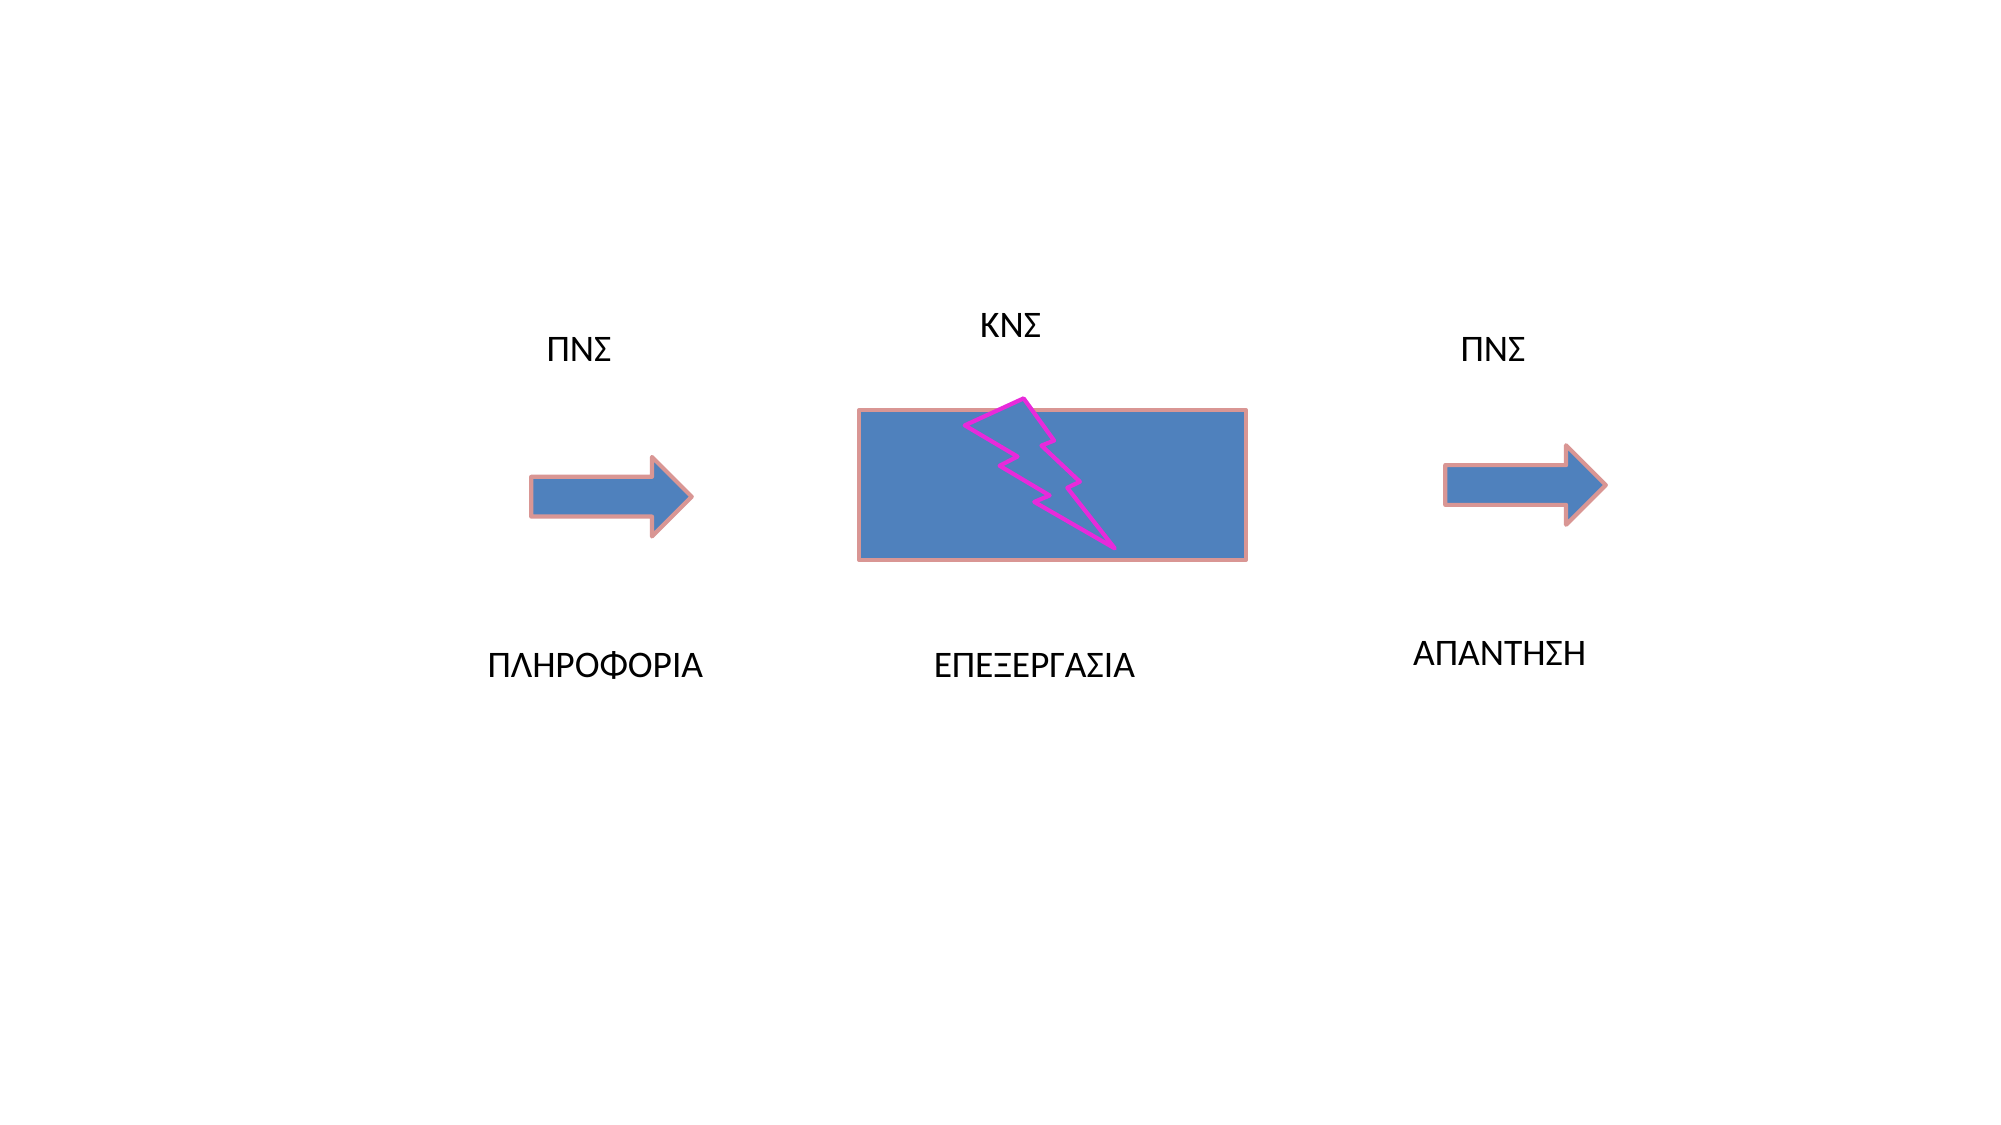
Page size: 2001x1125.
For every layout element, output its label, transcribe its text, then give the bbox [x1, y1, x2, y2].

text_box ΠΝΣ [1445, 316, 1541, 377]
text_box ΠΝΣ [531, 316, 627, 377]
text_box ΑΠΑΝΤΗΣΗ [1398, 621, 1668, 681]
text_box [997, 396, 1034, 408]
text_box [530, 409, 1606, 561]
text_box ΕΠΕΞΕΡΓΑΣΙΑ [919, 632, 1151, 693]
text_box ΚΝΣ [965, 292, 1057, 353]
text_box ΠΛΗΡΟΦΟΡΙΑ [472, 632, 754, 693]
